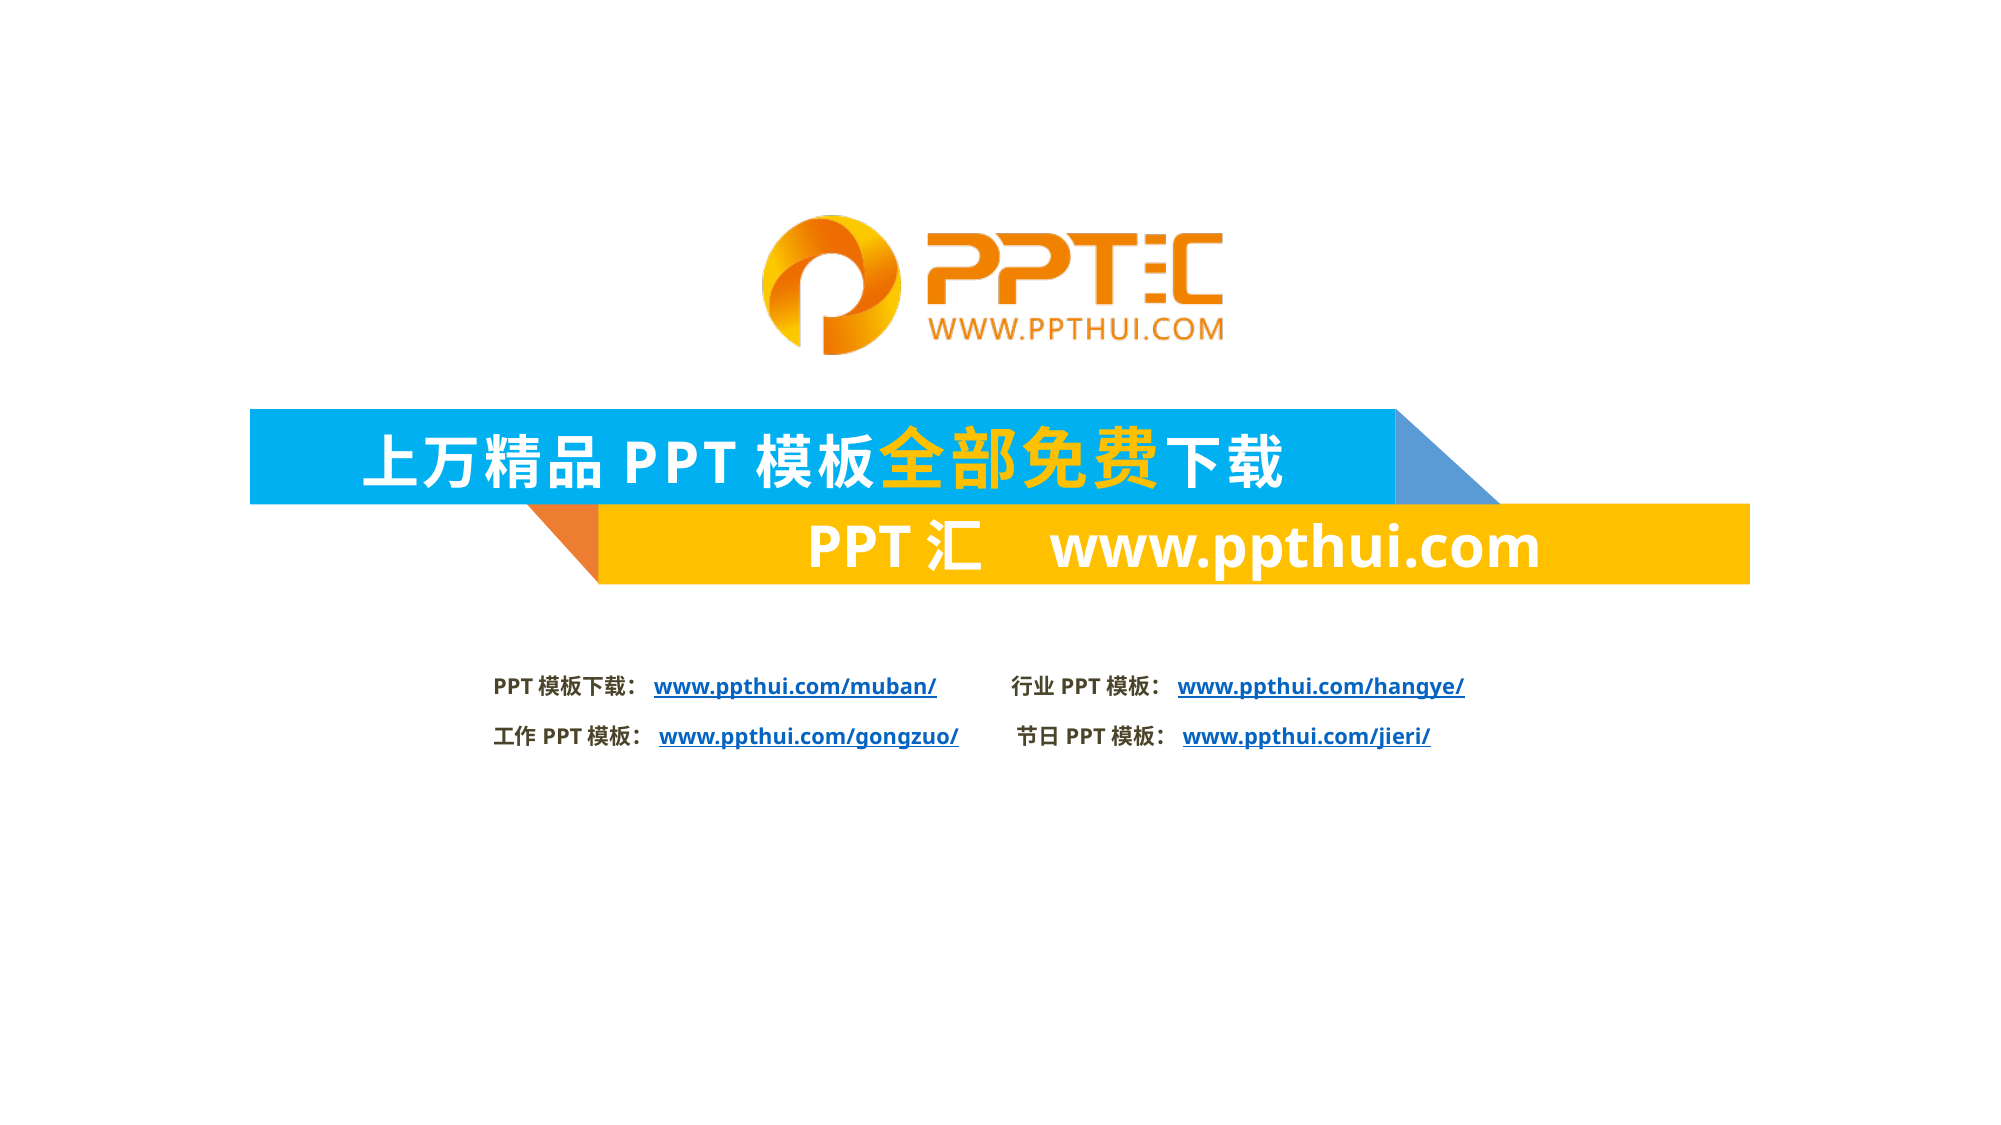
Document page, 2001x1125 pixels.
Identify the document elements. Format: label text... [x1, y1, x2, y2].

picture [758, 159, 1227, 395]
text_box [526, 505, 597, 584]
text_box PPT模板下载：www.ppthui.com/muban/ 行业PPT模板：www.ppthui.com/hangye/ 工作PPT模板：www.ppthui.com/gongzuo/ 节日PPT模板：www.ppthui.com/jieri/ [478, 623, 1507, 832]
text_box PPT汇 www.ppthui.com [597, 502, 1751, 585]
text_box 上万精品PPT模板全部免费下载 [249, 408, 1394, 505]
text_box [1394, 406, 1504, 506]
